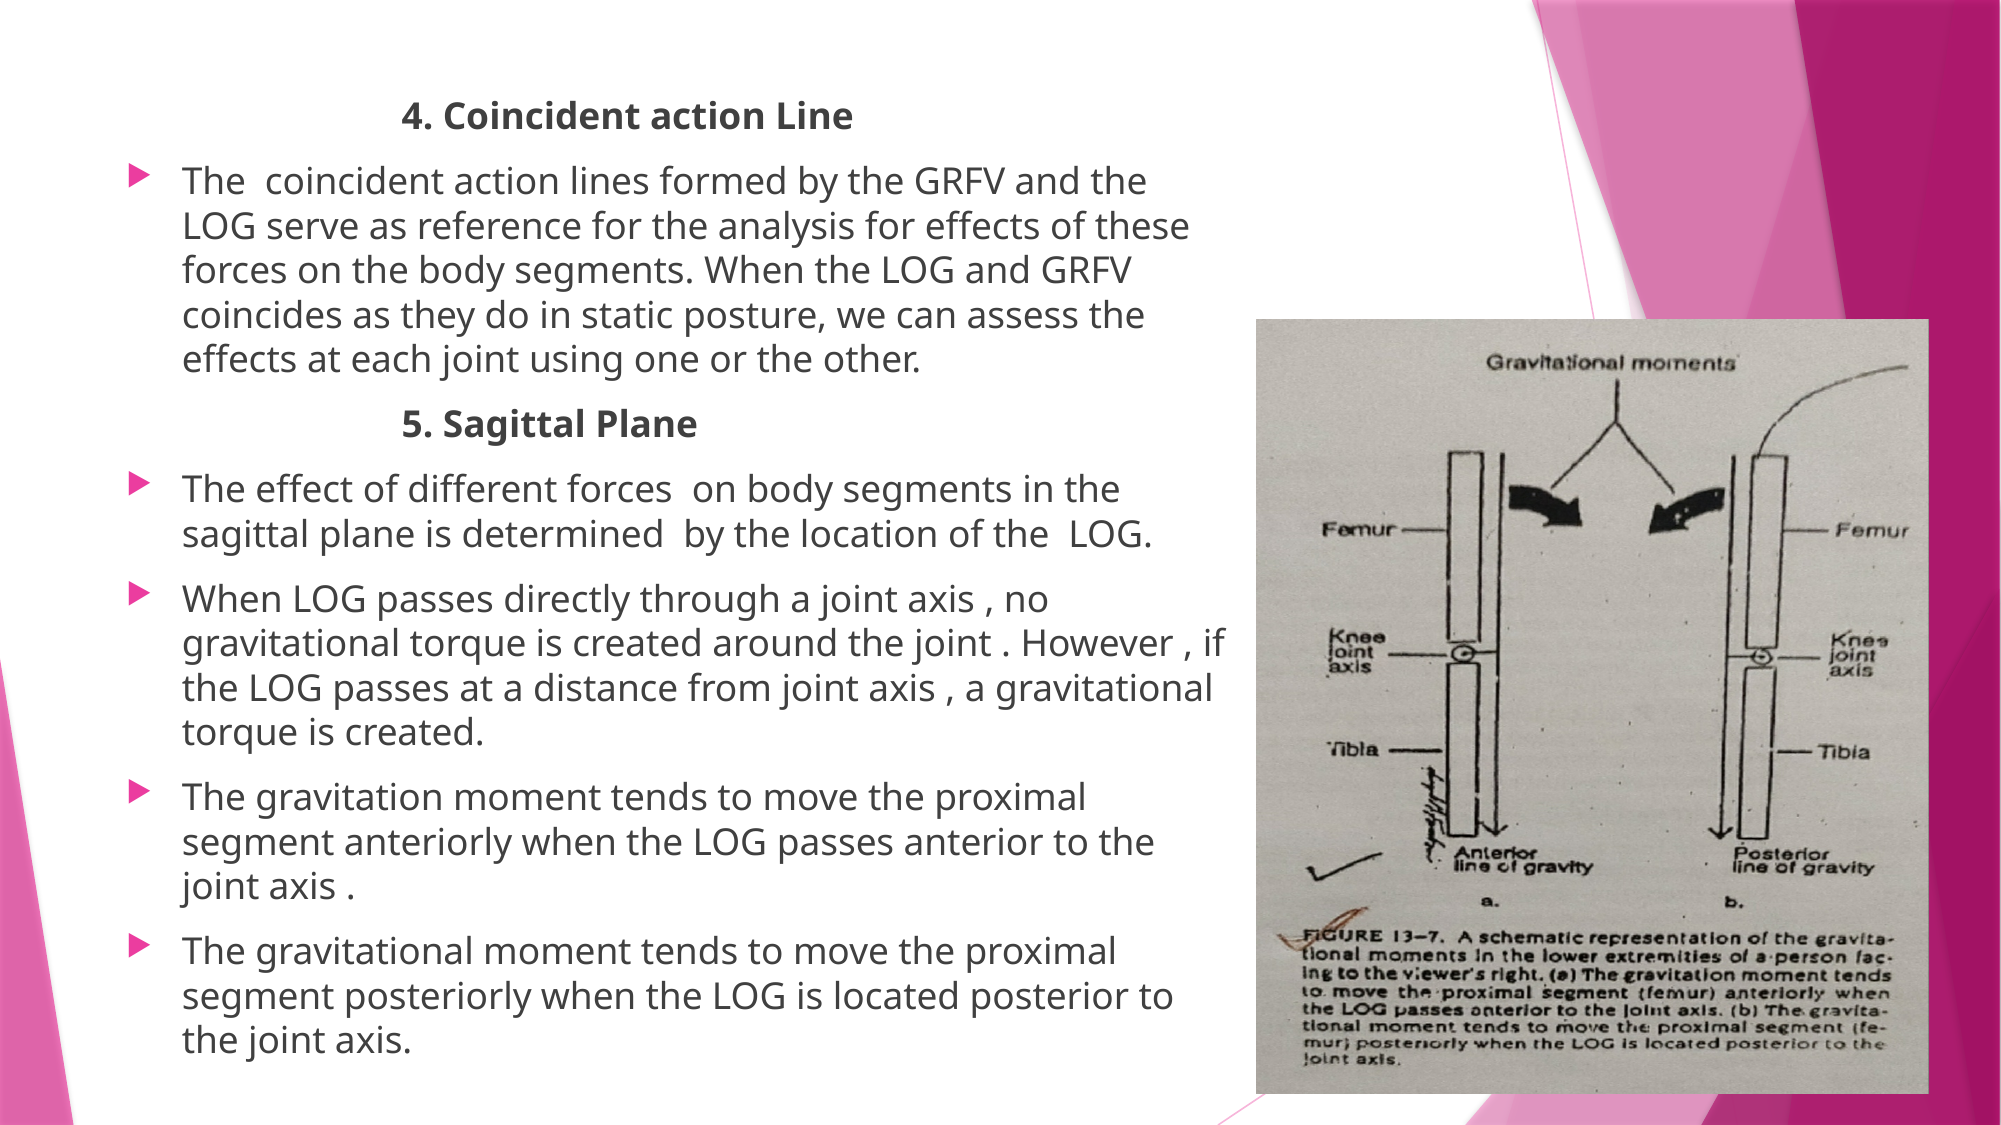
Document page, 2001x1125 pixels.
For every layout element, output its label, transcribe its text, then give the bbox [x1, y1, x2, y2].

list 4. Coincident action Line The coincident action lines formed by the GRFV and the LOG serve as reference for the analysis for effects of these forces on the body segments. When the LOG and GRFV coincides as they do in static posture, we can assess the effects at each joint using one or the other. 5. Sagittal Plane The effect of different forces on body segments in the sagittal plane is determined by the location of the LOG. When LOG passes directly through a joint axis , no gravitational torque is created around the joint . However , if the LOG passes at a distance from joint axis , a gravitational torque is created. The gravitation moment tends to move the proximal segment anteriorly when the LOG passes anterior to the joint axis . The gravitational moment tends to move the proximal segment posteriorly when the LOG is located posterior to the joint axis. [111, 84, 1244, 1075]
picture [1255, 319, 1929, 1094]
